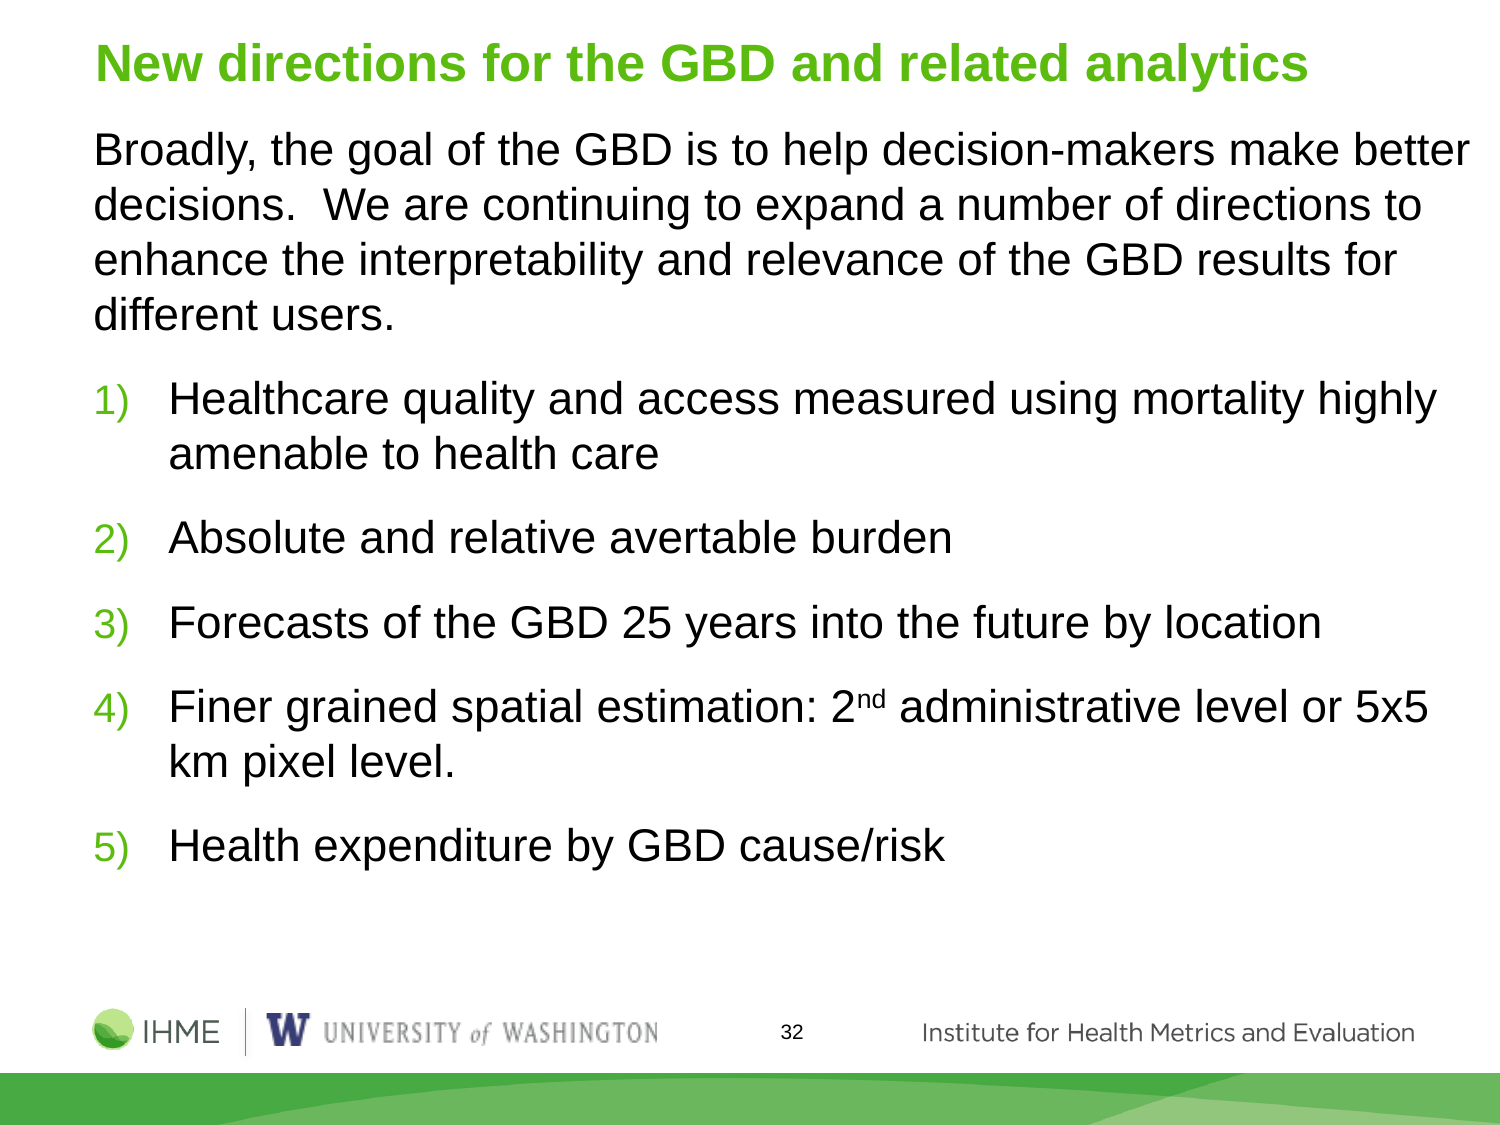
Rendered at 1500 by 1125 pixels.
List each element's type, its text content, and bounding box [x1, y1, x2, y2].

title New directions for the GBD and related analytics [80, 21, 1424, 112]
slide_number 32 [765, 1011, 822, 1052]
list Broadly, the goal of the GBD is to help decision-makers make better decisions. We are continuing to expand a number of directions to enhance the interpretability and relevance of the GBD results for different users. Healthcare quality and access measured using mortality highly amenable to health care Absolute and relative avertable burden Forecasts of the GBD 25 years into the future by location Finer grained spatial estimation: 2nd administrative level or 5x5 km pixel level. Health expenditure by GBD cause/risk [21, 112, 1500, 839]
picture [92, 1008, 219, 1050]
picture [0, 1073, 1500, 1125]
picture [915, 1015, 1420, 1047]
